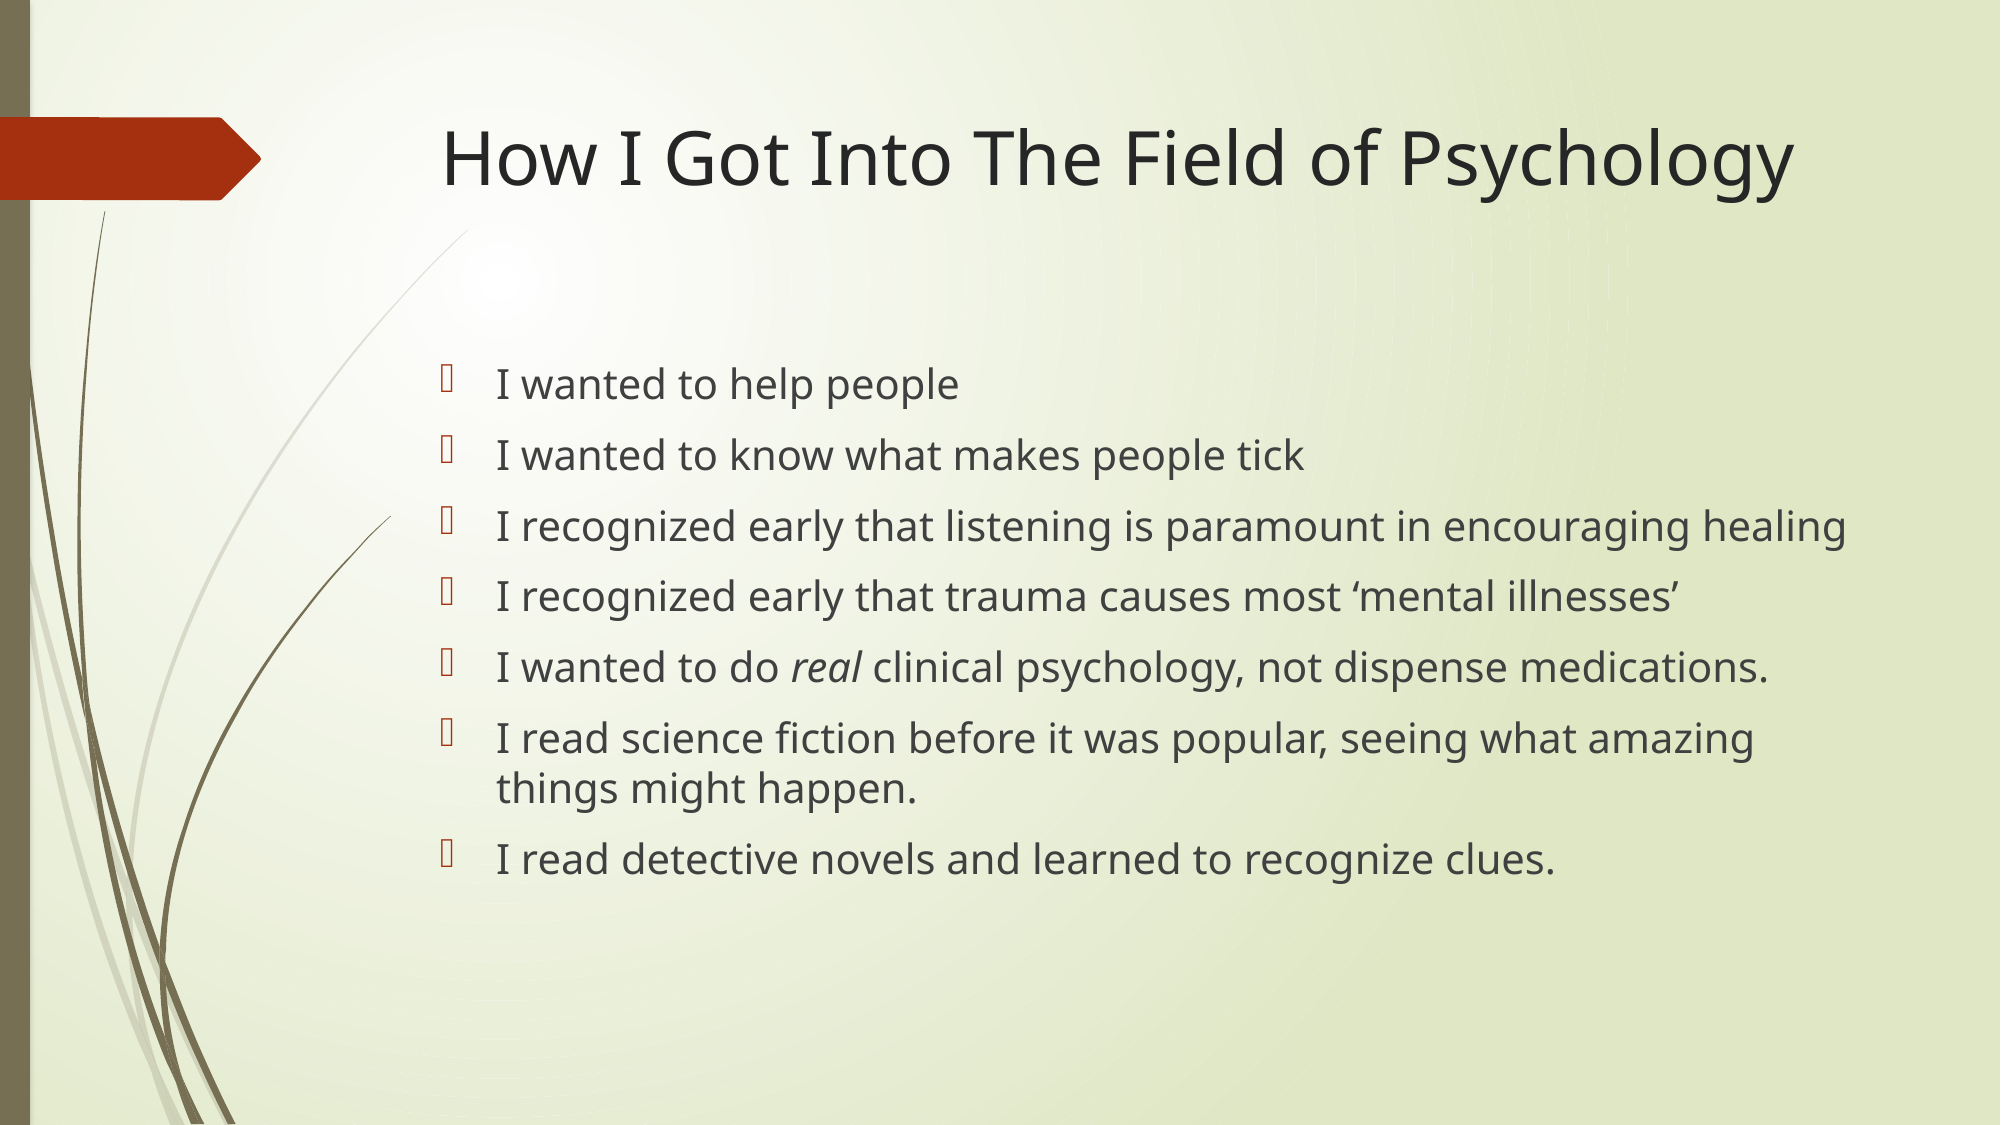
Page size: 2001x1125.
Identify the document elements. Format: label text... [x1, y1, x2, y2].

list I wanted to help people I wanted to know what makes people tick I recognized early that listening is paramount in encouraging healing I recognized early that trauma causes most ‘mental illnesses’ I wanted to do real clinical psychology, not dispense medications. I read science fiction before it was popular, seeing what amazing things might happen. I read detective novels and learned to recognize clues. [424, 350, 1888, 970]
title How I Got Into The Field of Psychology [425, 102, 1888, 313]
